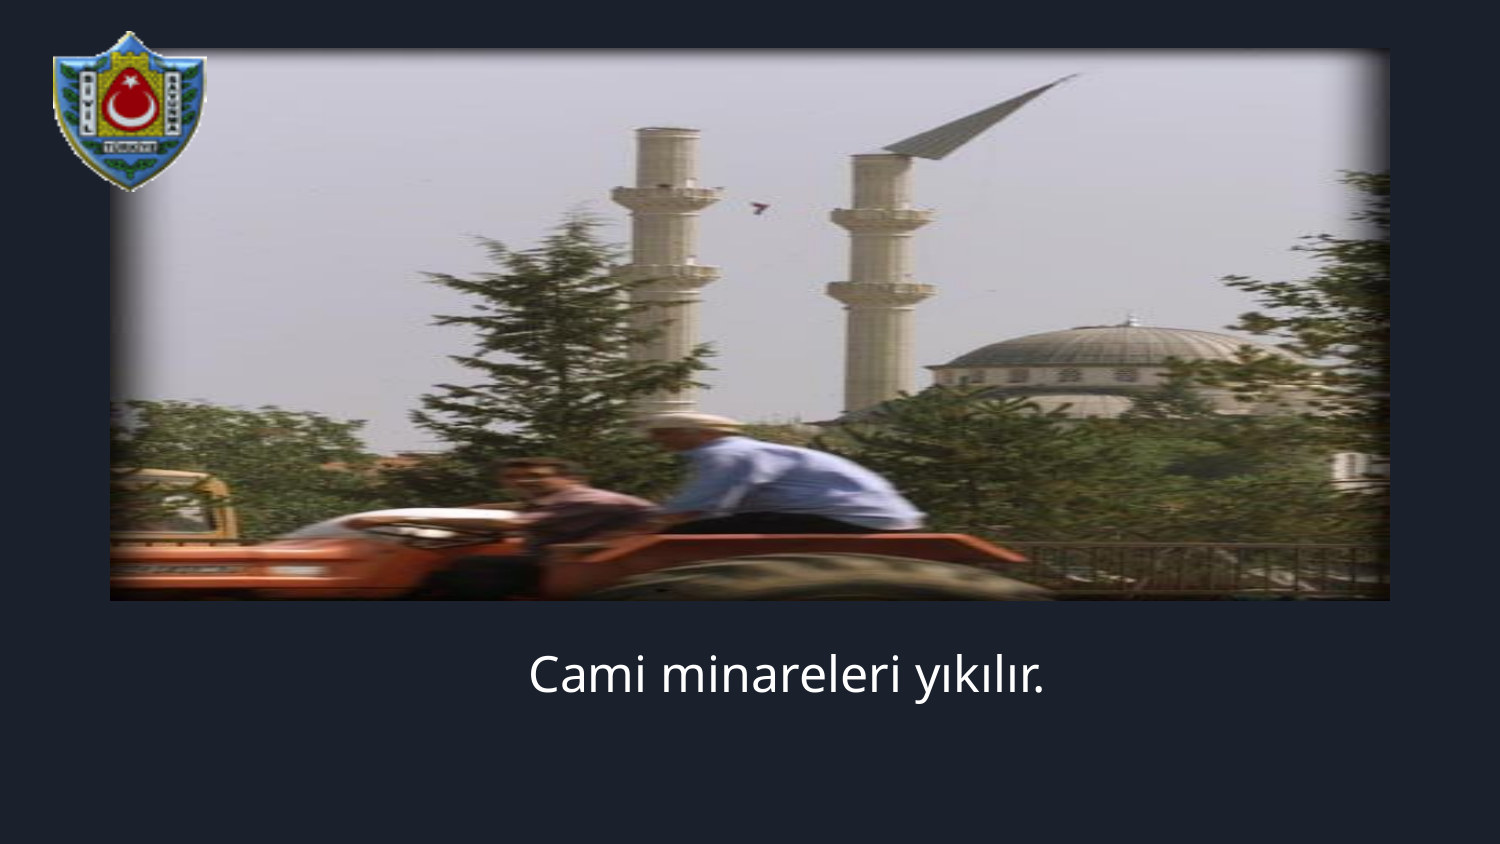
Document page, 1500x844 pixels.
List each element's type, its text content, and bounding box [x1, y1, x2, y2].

picture [52, 31, 1391, 601]
text_box Cami minareleri yıkılır. [357, 634, 1218, 721]
